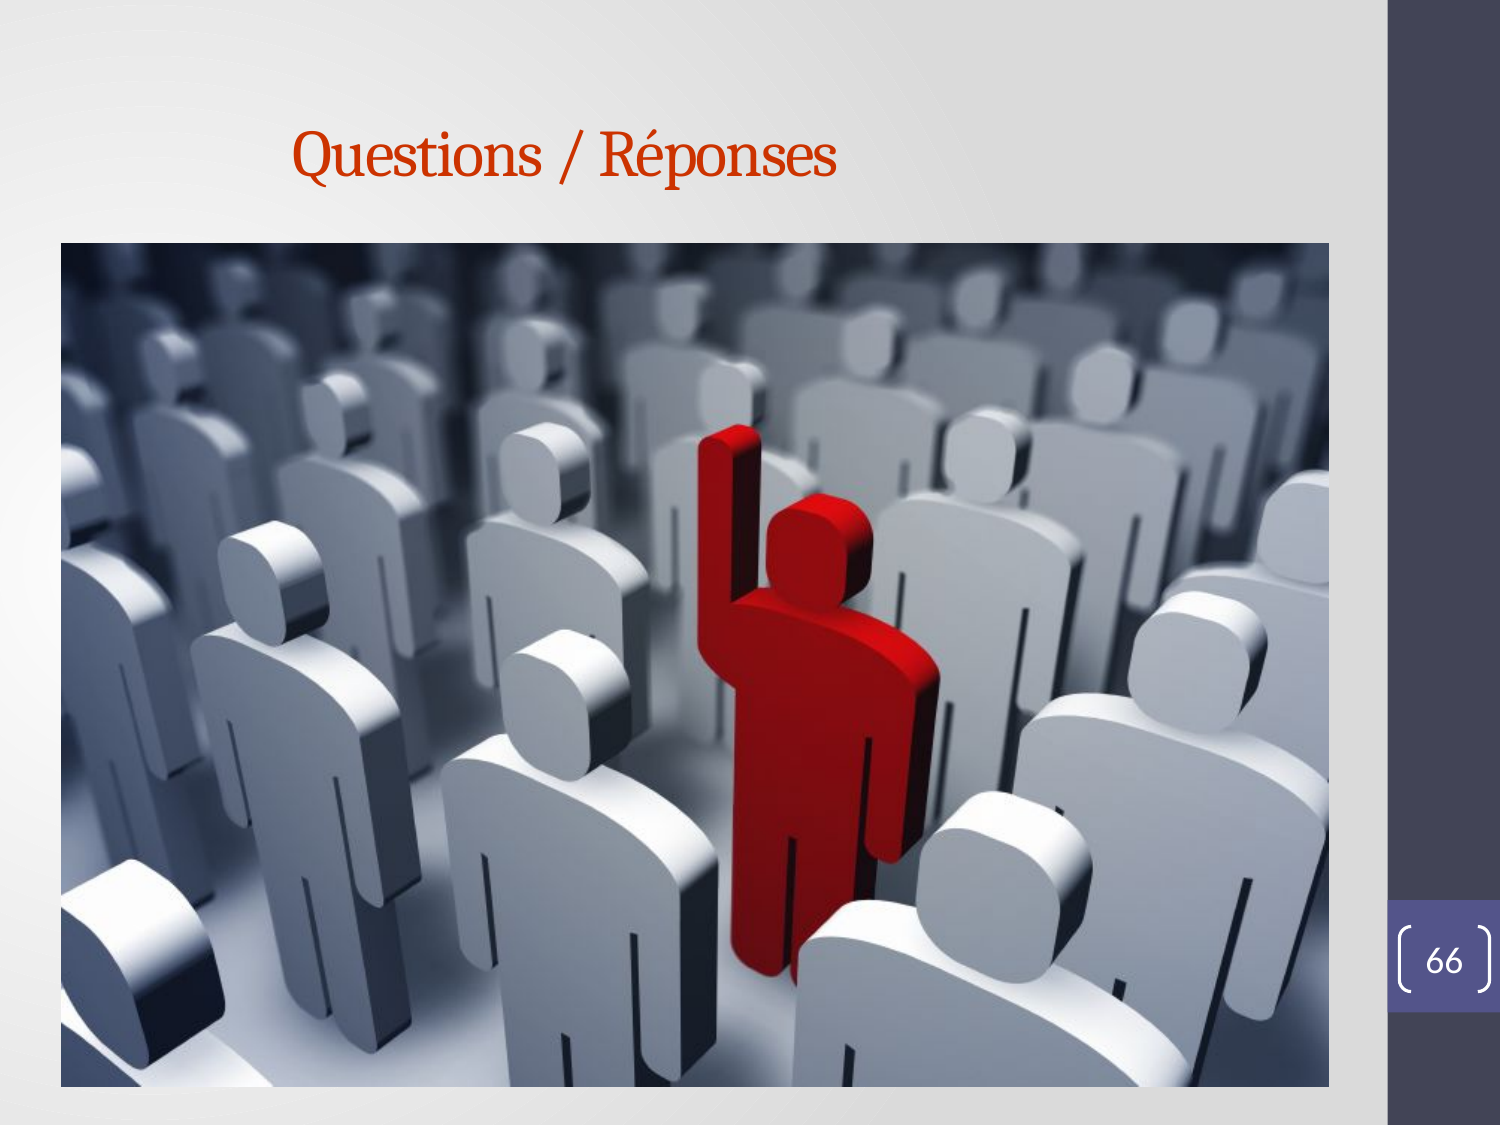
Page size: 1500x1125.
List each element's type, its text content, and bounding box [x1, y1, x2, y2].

title Questions / Réponses [277, 66, 1325, 233]
picture [61, 243, 1329, 1088]
slide_number 66 [1397, 924, 1492, 994]
